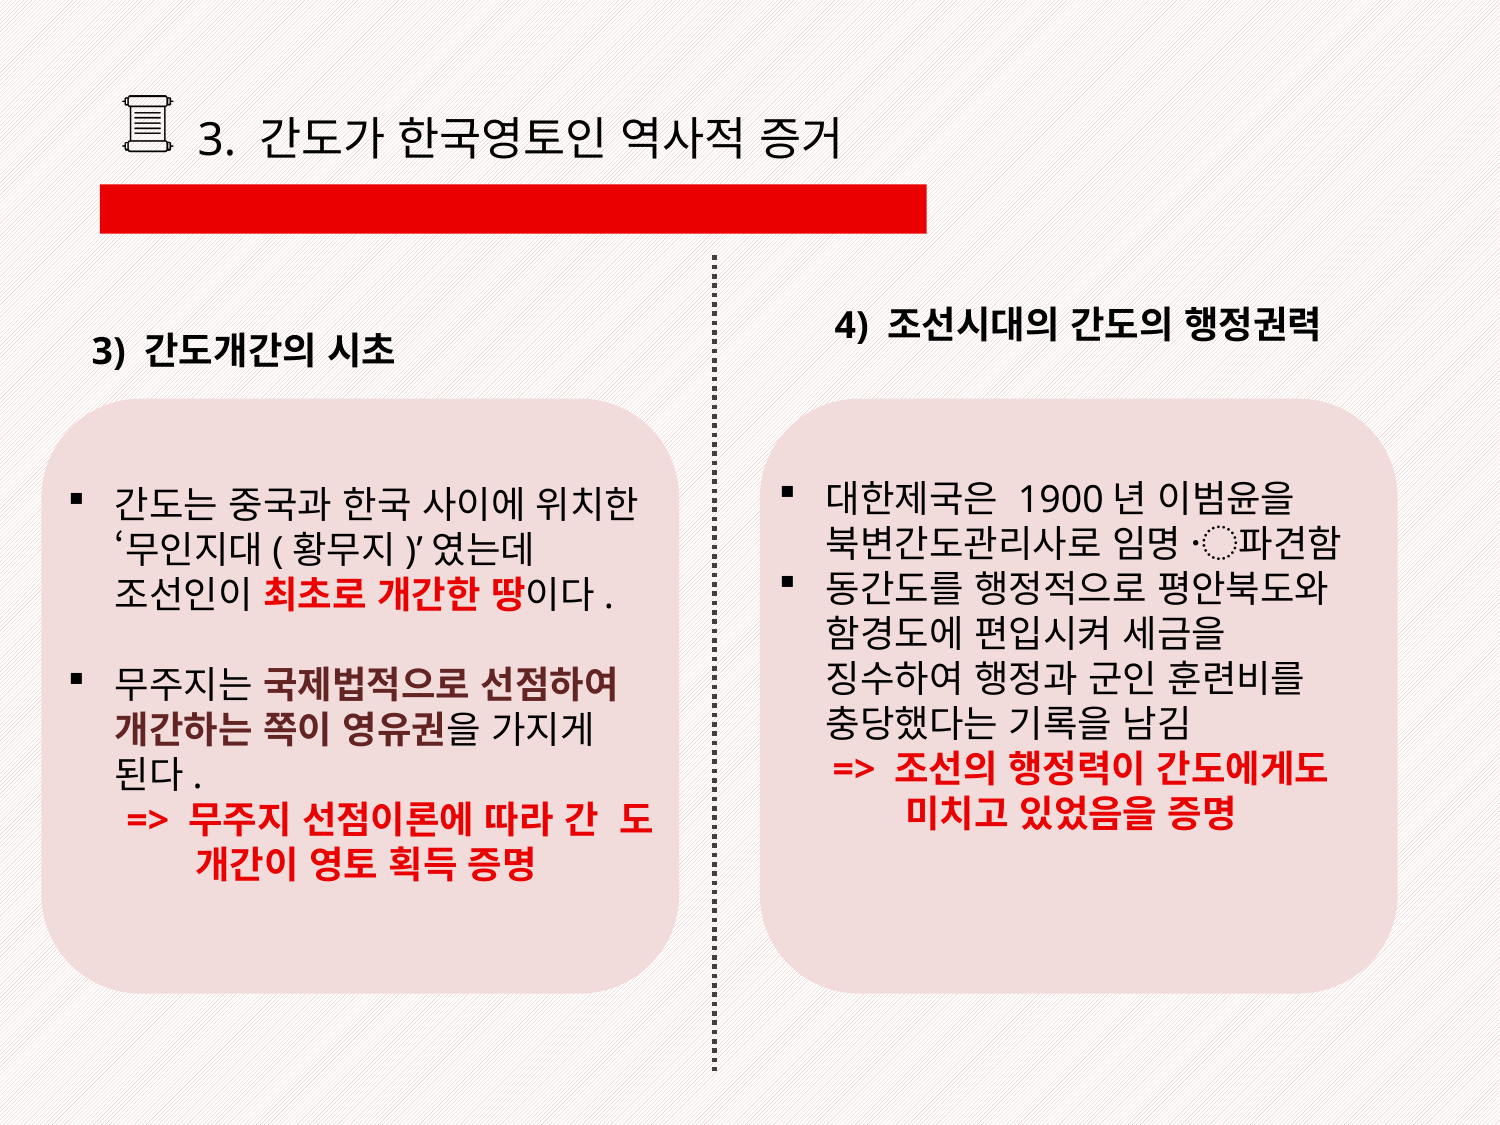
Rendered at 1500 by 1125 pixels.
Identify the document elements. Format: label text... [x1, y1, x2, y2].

text_box 4) 조선시대의 간도의 행정권력 [819, 293, 1338, 354]
text_box 간도는 중국과 한국 사이에 위치한 ‘무인지대(황무지)’였는데 조선인이 최초로 개간한 땅이다. 무주지는 국제법적으로 선점하여 개간하는 쪽이 영유권을 가지게 된다. => 무주지 선점이론에 따라 간 도 개간이 영토 획득 증명 [53, 428, 680, 894]
text_box 3. 간도가 한국영토인 역사적 증거 [182, 75, 998, 173]
text_box 대한제국은 1900년 이범윤을 북변간도관리사로 임명 〮파견함 동간도를 행정적으로 평안북도와 함경도에 편입시켜 세금을 징수하여 행정과 군인 훈련비를 충당했다는 기록을 남김 => 조선의 행정력이 간도에게도 미치고 있었음을 증명 [764, 467, 1379, 842]
text_box [39, 446, 682, 996]
text_box [67, 396, 654, 428]
text_box [757, 396, 1400, 996]
text_box 3) 간도개간의 시초 [76, 229, 644, 380]
text_box [0, 0, 1500, 75]
picture [100, 81, 195, 162]
text_box [98, 182, 929, 236]
